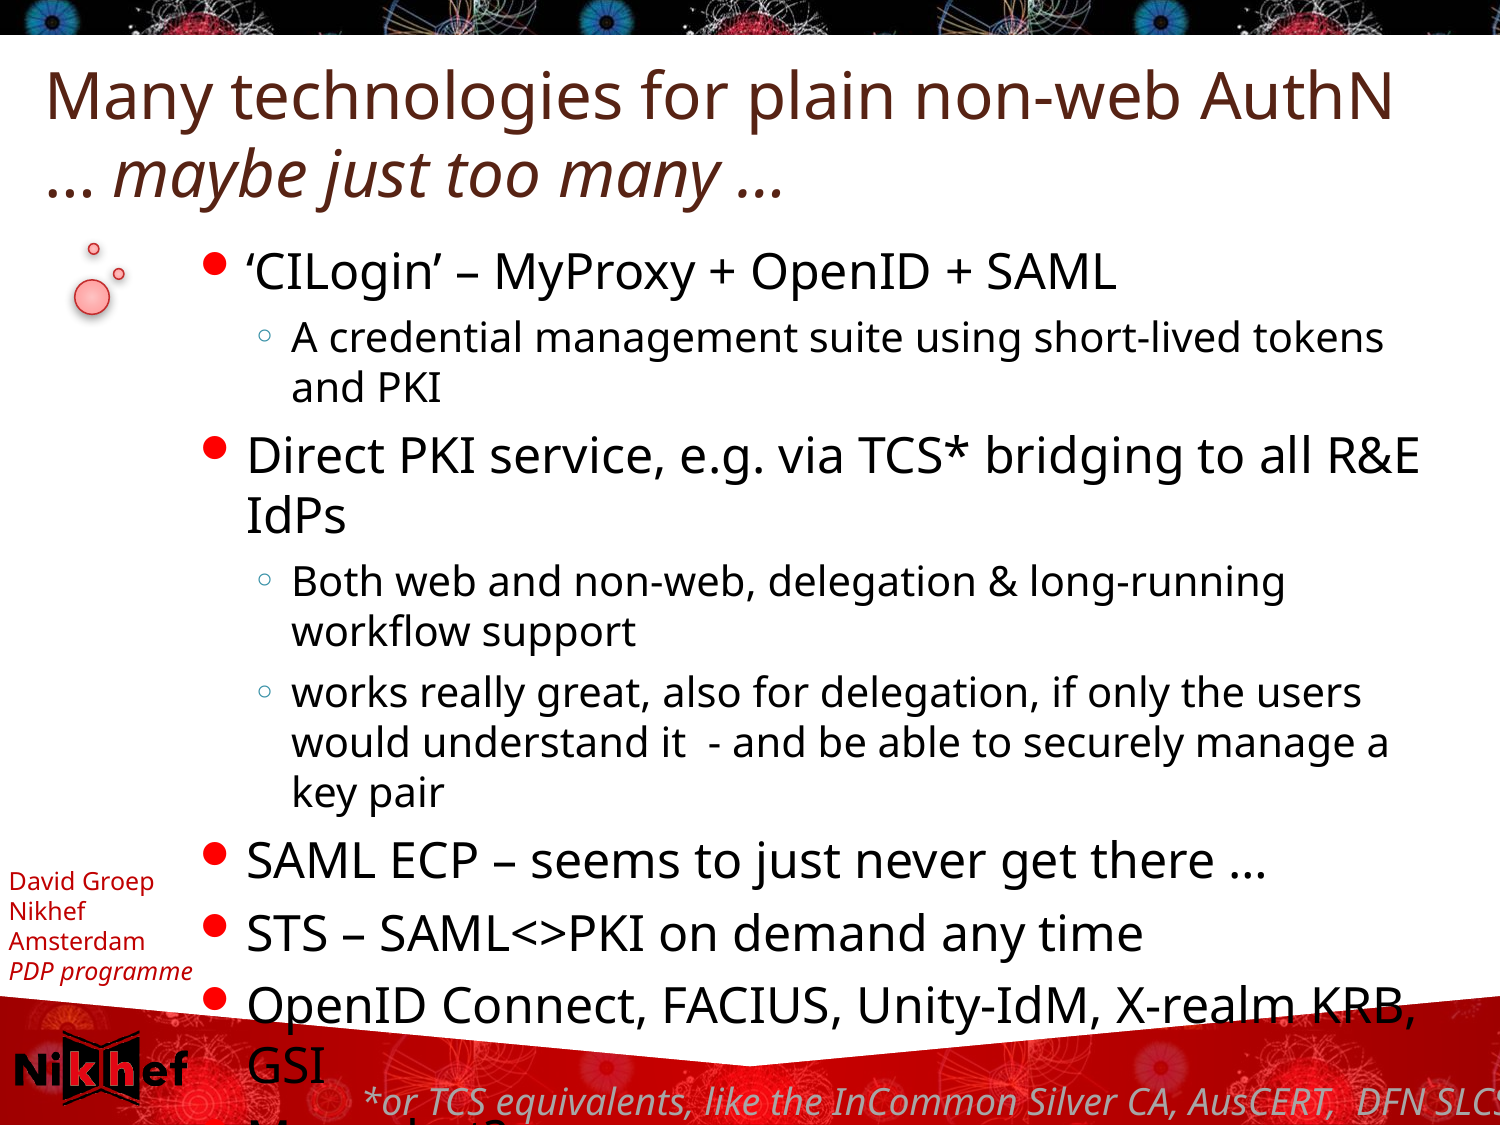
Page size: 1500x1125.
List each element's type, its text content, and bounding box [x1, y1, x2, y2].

picture [0, 0, 1500, 35]
title Many technologies for plain non-web AuthN … maybe just too many … [29, 45, 1466, 220]
text_box *or TCS equivalents, like the InCommon Silver CA, AusCERT, DFN SLCS, … [345, 1070, 1500, 1125]
list ‘CILogin’ – MyProxy + OpenID + SAML A credential management suite using short-lived tokens and PKI Direct PKI service, e.g. via TCS* bridging to all R&E IdPs Both web and non-web, delegation & long-running workflow support works really great, also for delegation, if only the users would understand it - and be able to securely manage a key pair SAML ECP – seems to just never get there … STS – SAML<>PKI on demand any time OpenID Connect, FACIUS, Unity-IdM, X-realm KRB, GSI Moonshot? AuthN only (!), but can (only) do non-web requires a parallel non-trivial infrastructure [171, 231, 1466, 1025]
picture [15, 1030, 188, 1106]
